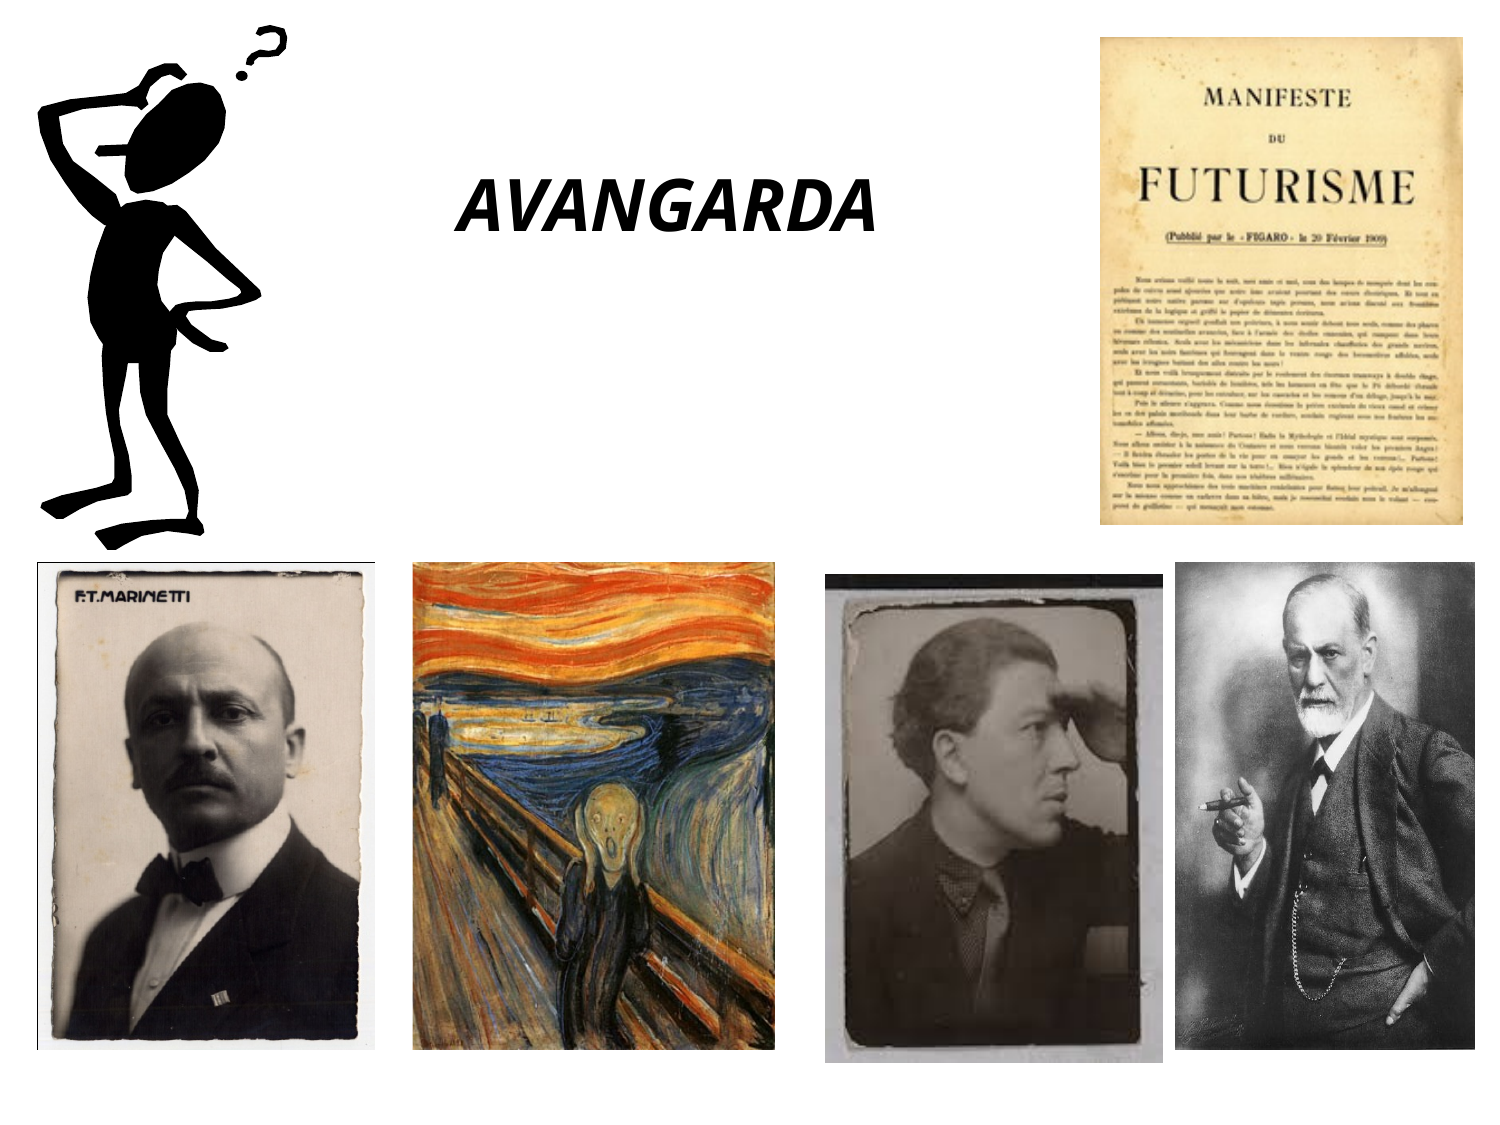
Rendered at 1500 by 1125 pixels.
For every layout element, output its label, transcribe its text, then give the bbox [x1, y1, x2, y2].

picture [1174, 562, 1476, 1051]
picture [37, 562, 376, 1051]
picture [412, 562, 776, 1051]
picture [37, 24, 288, 551]
title AVANGARDA [324, 149, 1013, 413]
picture [824, 574, 1163, 1063]
picture [1099, 37, 1463, 526]
